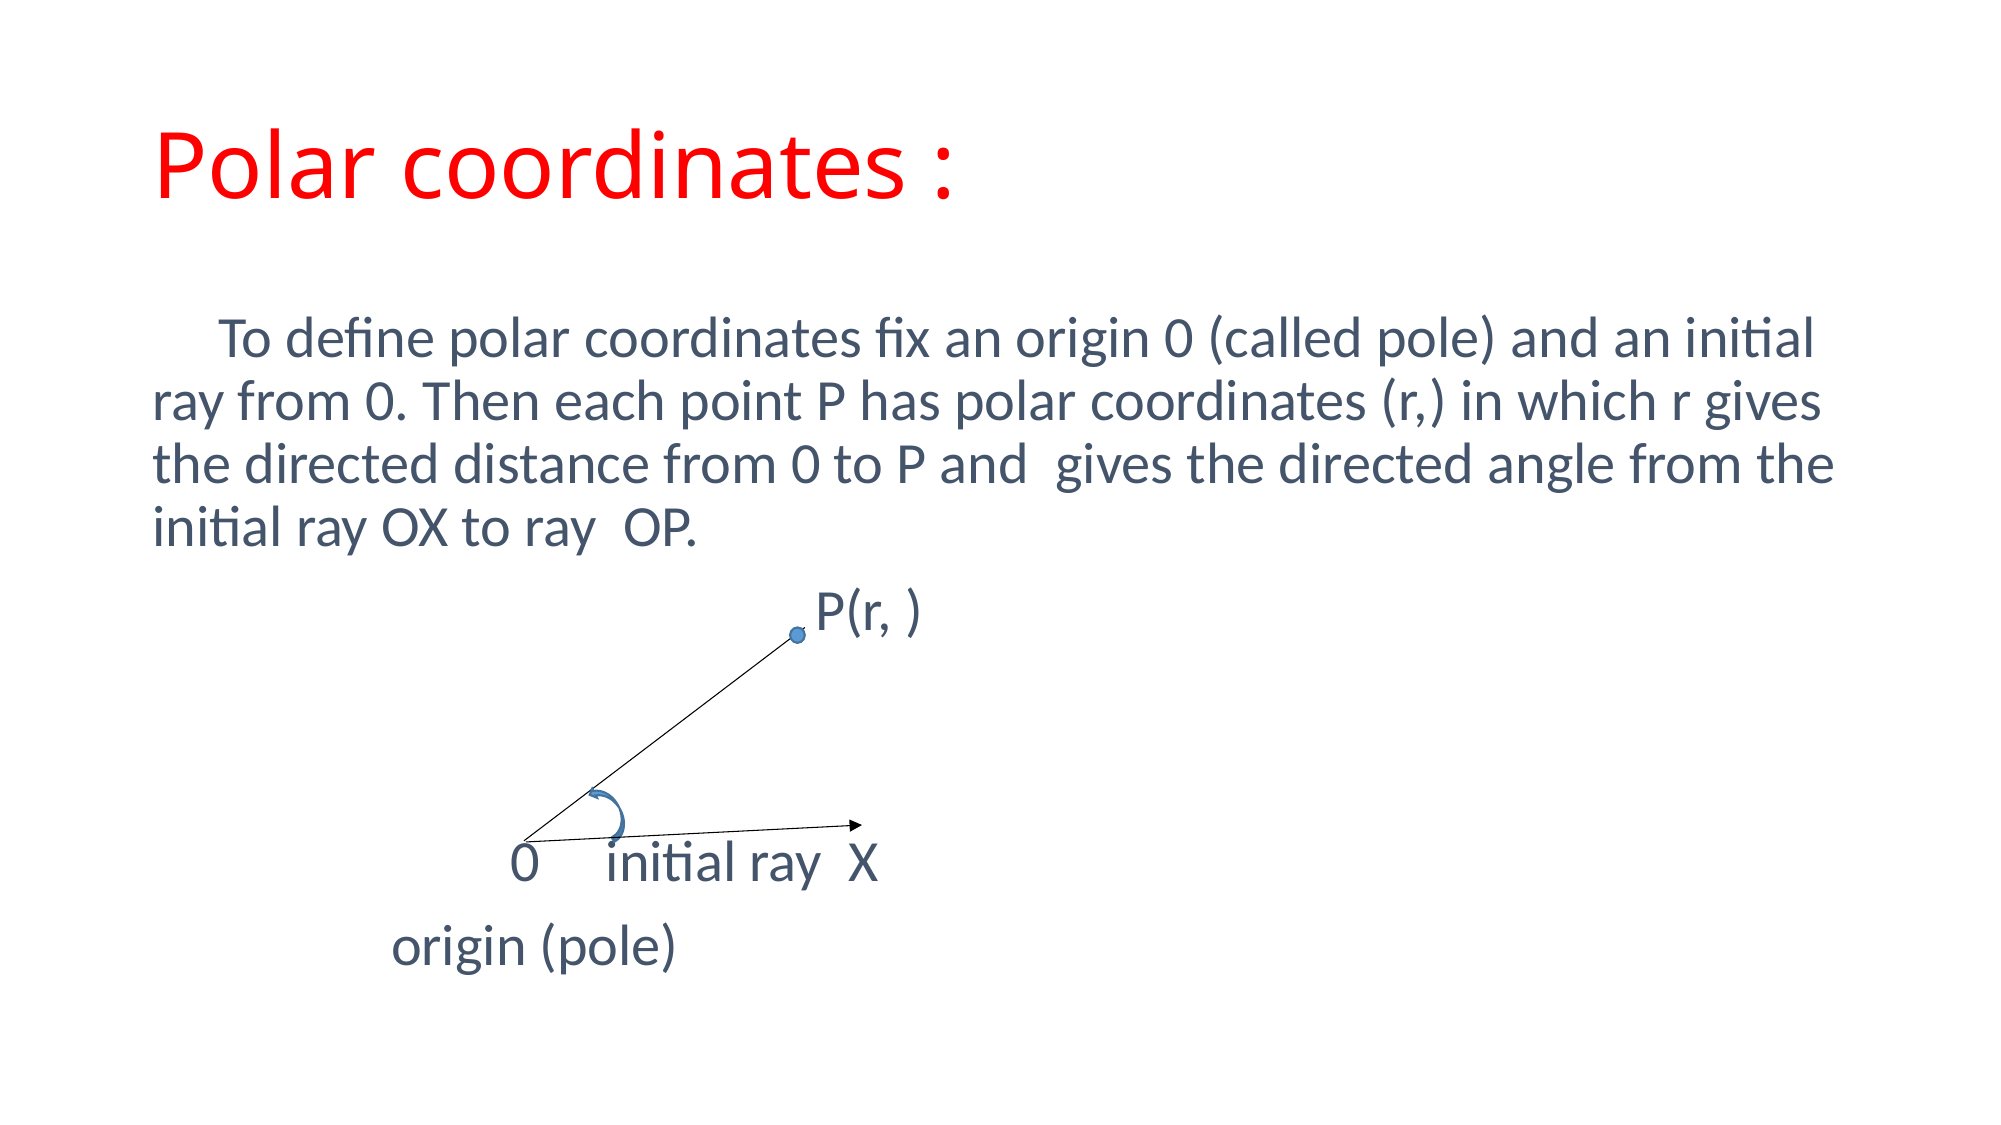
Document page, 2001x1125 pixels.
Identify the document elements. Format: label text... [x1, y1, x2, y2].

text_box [525, 824, 862, 842]
title Polar coordinates : [137, 59, 1863, 278]
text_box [523, 627, 805, 841]
